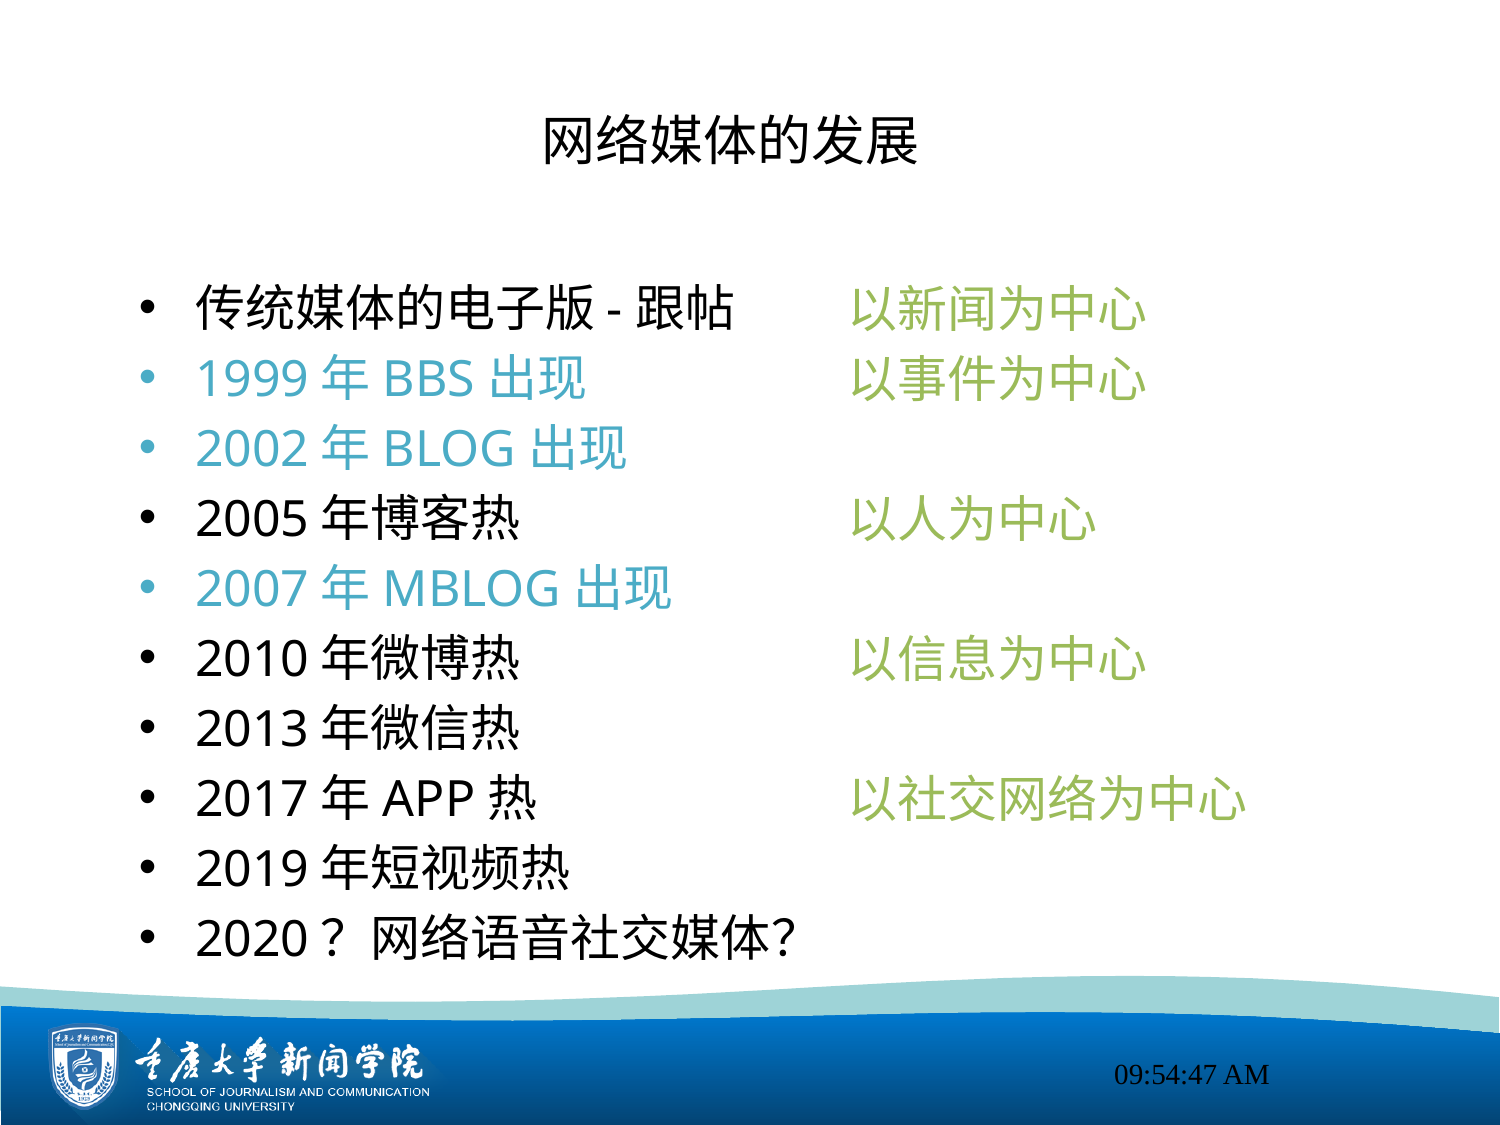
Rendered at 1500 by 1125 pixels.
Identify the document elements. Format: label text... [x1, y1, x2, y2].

picture [48, 1023, 452, 1125]
text_box 以新闻为中心 以事件为中心 以人为中心 以信息为中心 以社交网络为中心 [832, 159, 1459, 956]
list 传统媒体的电子版-跟帖 1999年BBS出现 2002年BLOG出现 2005年博客热 2007年MBLOG出现 2010年微博热 2013年微信热 2017年APP热 2019年短视频热 2020？网络语音社交媒体？ [123, 269, 1456, 1047]
title 网络媒体的发展 [55, 98, 1406, 179]
slide_number [1099, 1042, 1450, 1103]
